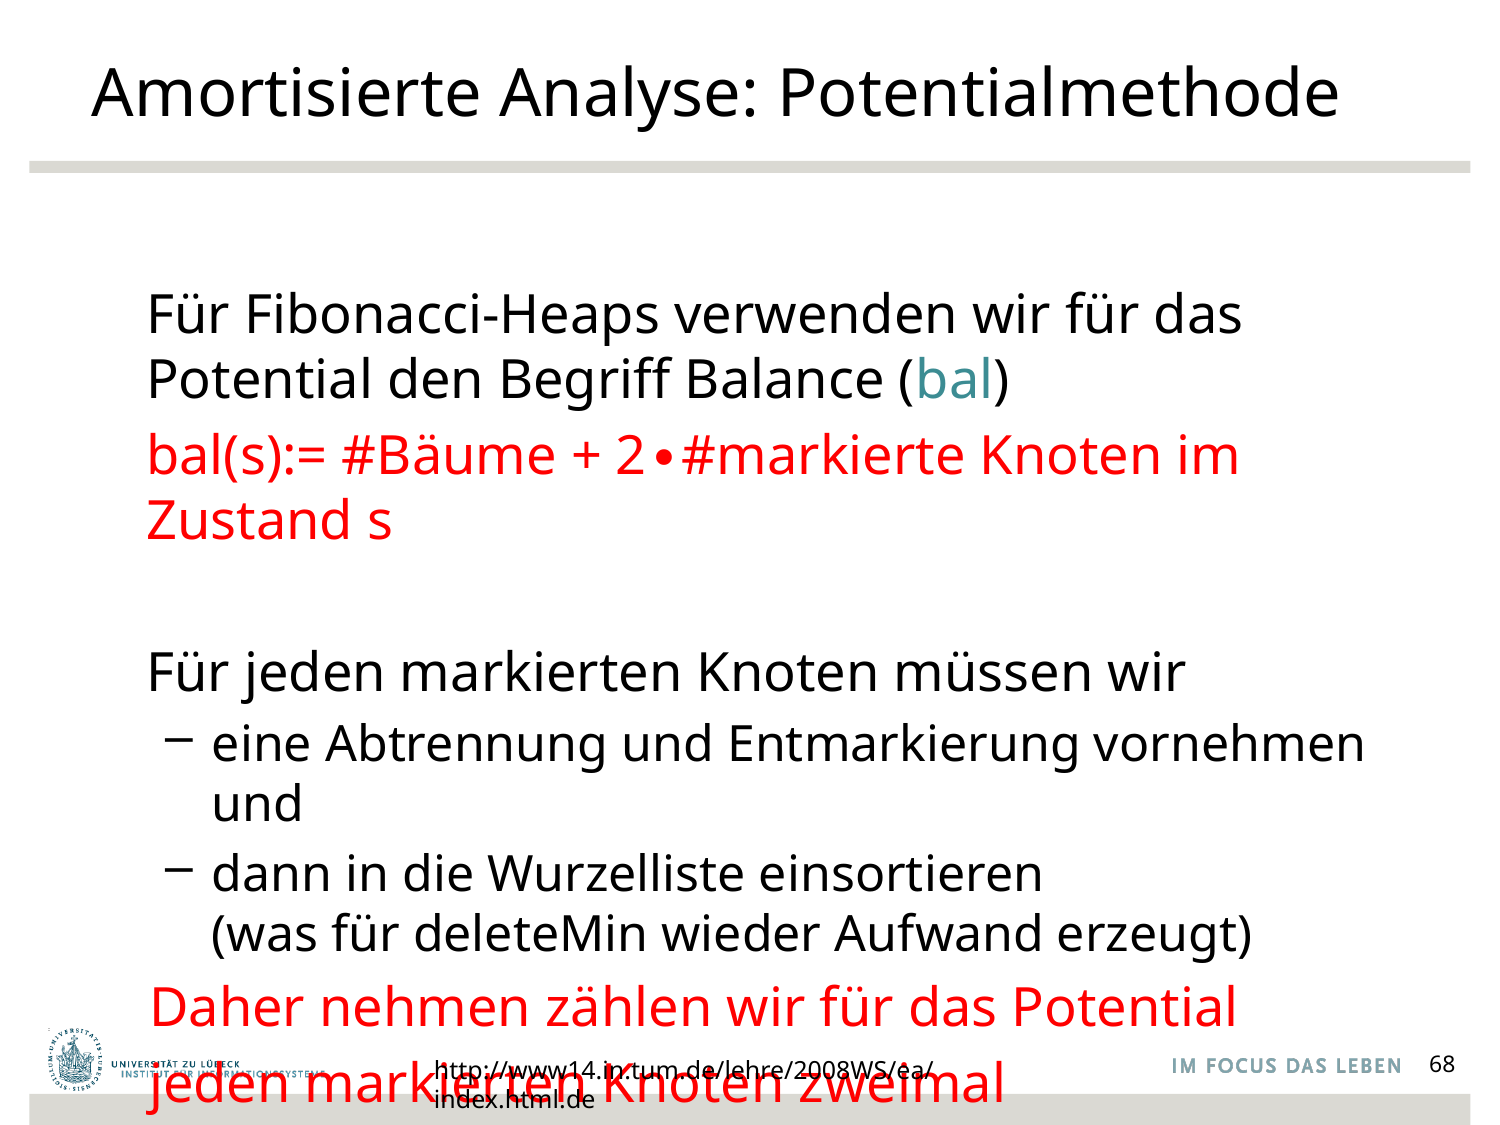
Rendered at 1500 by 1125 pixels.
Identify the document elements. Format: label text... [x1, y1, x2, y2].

picture [1173, 1058, 1305, 1073]
list Für Fibonacci-Heaps verwenden wir für das Potential den Begriff Balance (bal) bal(s):= #Bäume + 2∙#markierte Knoten im Zustand s Für jeden markierten Knoten müssen wir eine Abtrennung und Entmarkierung vornehmen und dann in die Wurzelliste einsortieren (was für deleteMin wieder Aufwand erzeugt) Daher nehmen zählen wir für das Potential jeden markierten Knoten zweimal [75, 196, 1425, 1012]
slide_number 68 [1305, 1050, 1471, 1083]
title Amortisierte Analyse: Potentialmethode [76, 42, 1427, 126]
text_box http://www14.in.tum.de/lehre/2008WS/ea/index.html.de [419, 1046, 1046, 1122]
